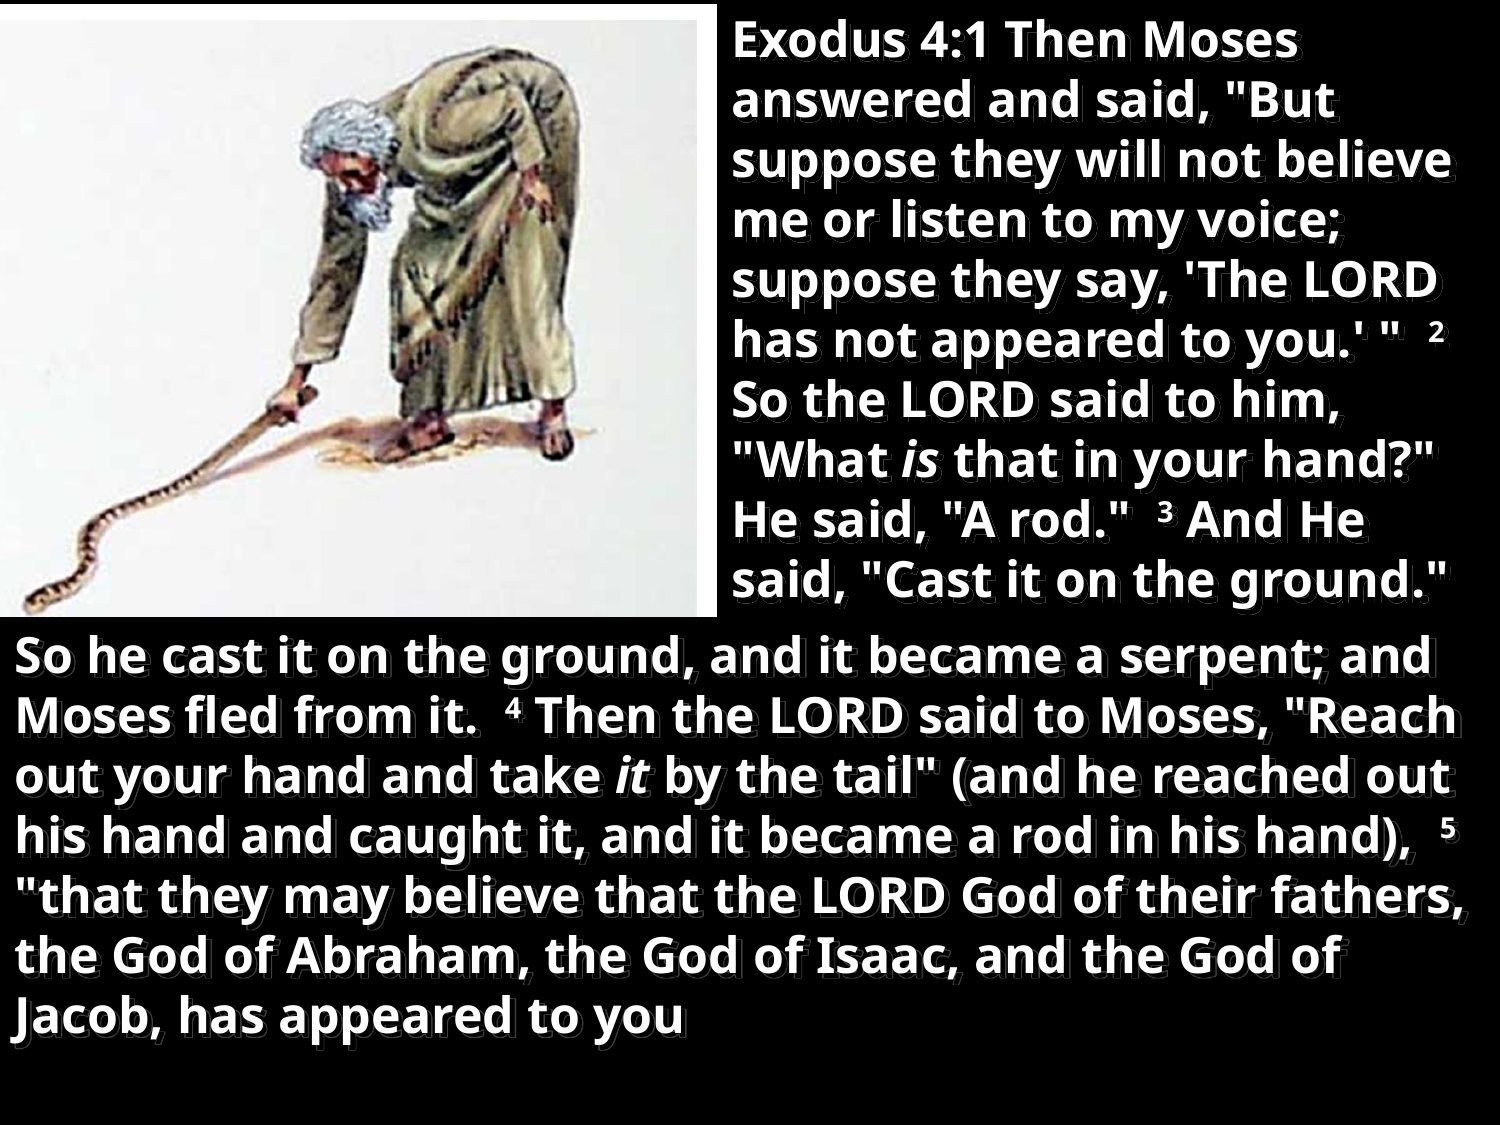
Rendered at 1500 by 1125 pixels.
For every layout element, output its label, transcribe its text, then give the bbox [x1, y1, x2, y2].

picture [0, 3, 717, 617]
text_box Exodus 4:1 Then Moses answered and said, "But suppose they will not believe me or listen to my voice; suppose they say, 'The LORD has not appeared to you.' " 2 So the LORD said to him, "What is that in your hand?" He said, "A rod." 3 And He said, "Cast it on the ground." [716, 0, 1500, 615]
text_box So he cast it on the ground, and it became a serpent; and Moses fled from it. 4 Then the LORD said to Moses, "Reach out your hand and take it by the tail" (and he reached out his hand and caught it, and it became a rod in his hand), 5 "that they may believe that the LORD God of their fathers, the God of Abraham, the God of Isaac, and the God of Jacob, has appeared to you [0, 616, 1500, 1052]
